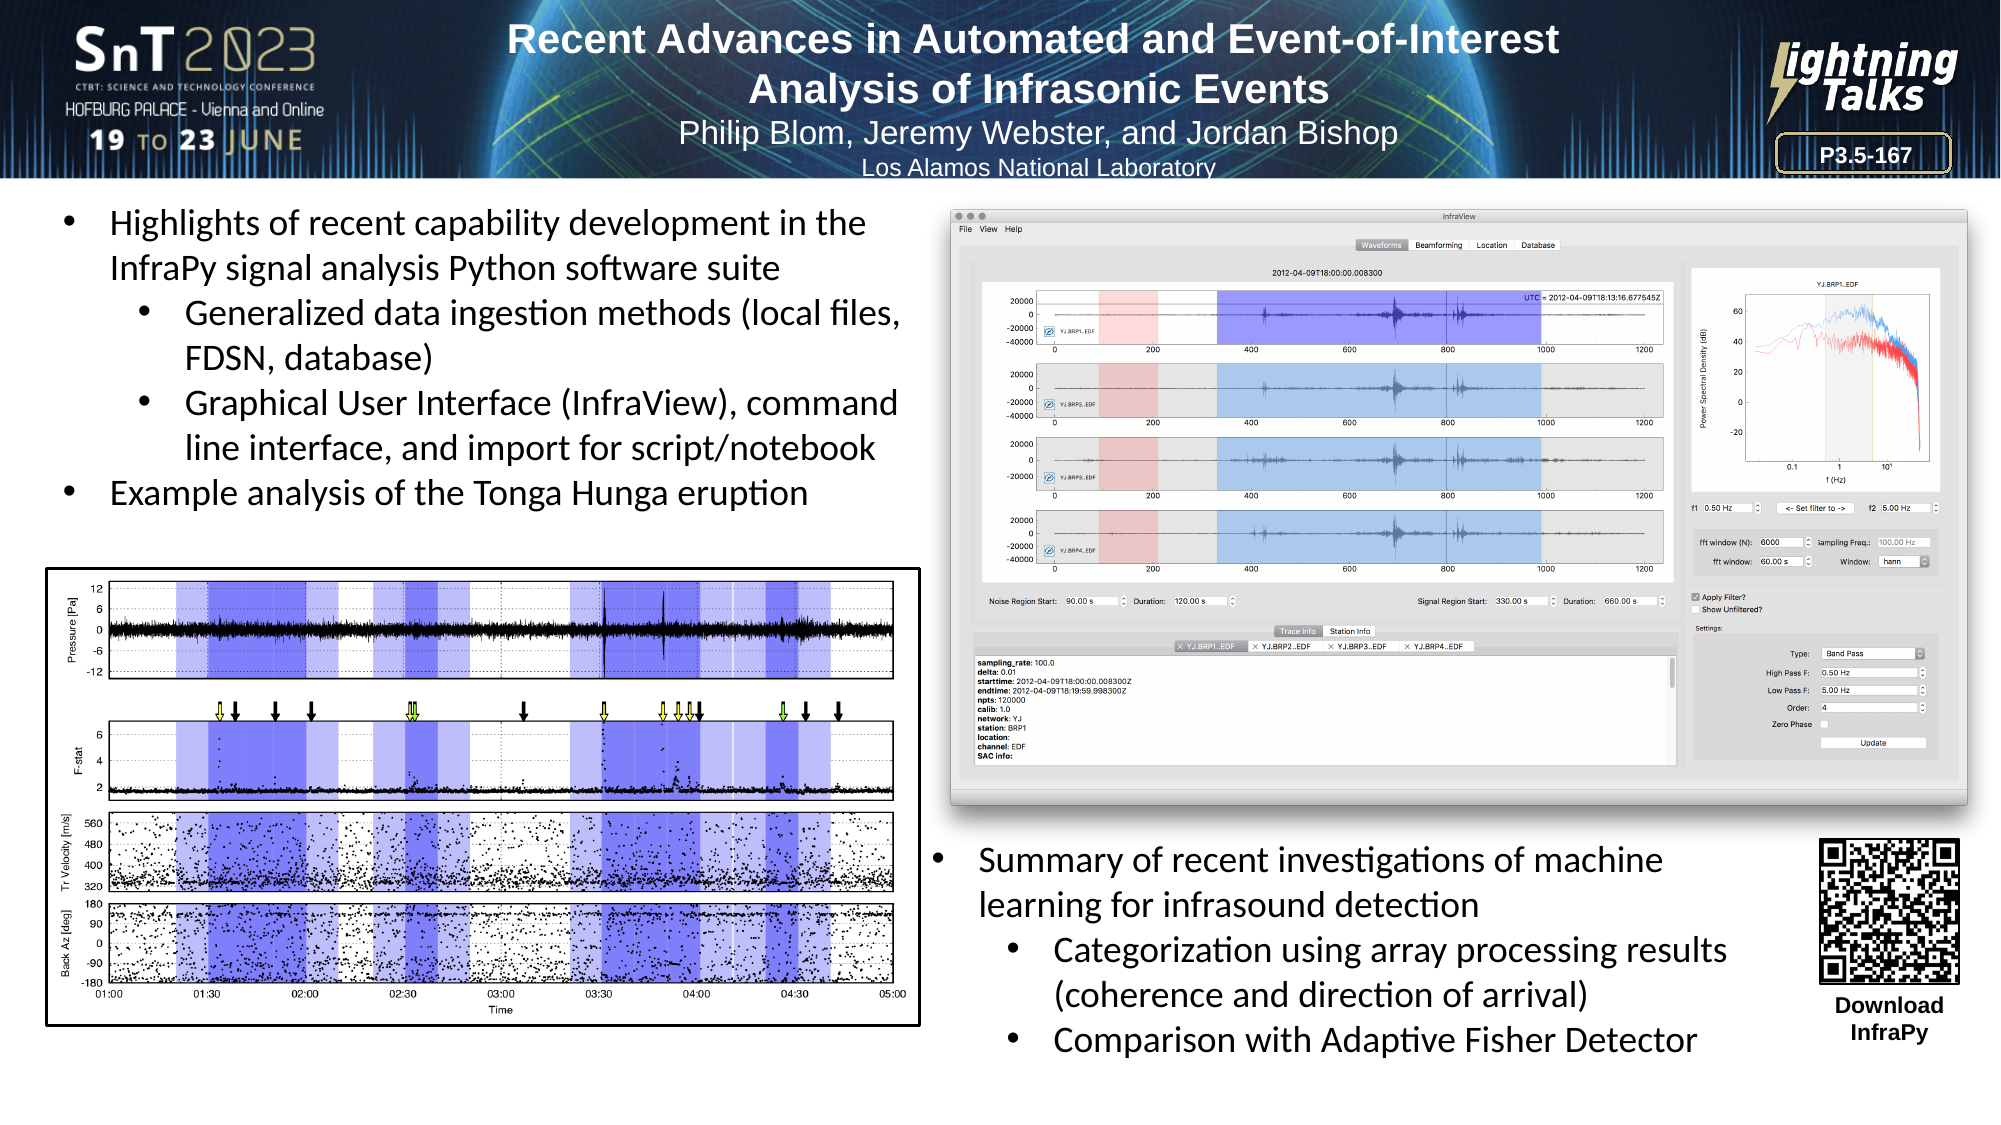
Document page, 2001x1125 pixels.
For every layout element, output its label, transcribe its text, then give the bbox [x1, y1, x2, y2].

text_box Recent Advances in Automated and Event-of-Interest Analysis of Infrasonic Events Philip Blom, Jeremy Webster, and Jordan Bishop Los Alamos National Laboratory [338, 4, 1741, 189]
text_box Summary of recent investigations of machine learning for infrasound detection Categorization using array processing results (coherence and direction of arrival) Comparison with Adaptive Fisher Detector [916, 852, 1810, 1067]
picture [0, 0, 2001, 1125]
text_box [1809, 839, 1970, 1047]
text_box Highlights of recent capability development in the InfraPy signal analysis Python software suite Generalized data ingestion methods (local files, FDSN, database) Graphical User Interface (InfraView), command line interface, and import for script/notebook Example analysis of the Tonga Hunga eruption [48, 191, 918, 566]
text_box P3.5-167 [1778, 135, 1954, 176]
